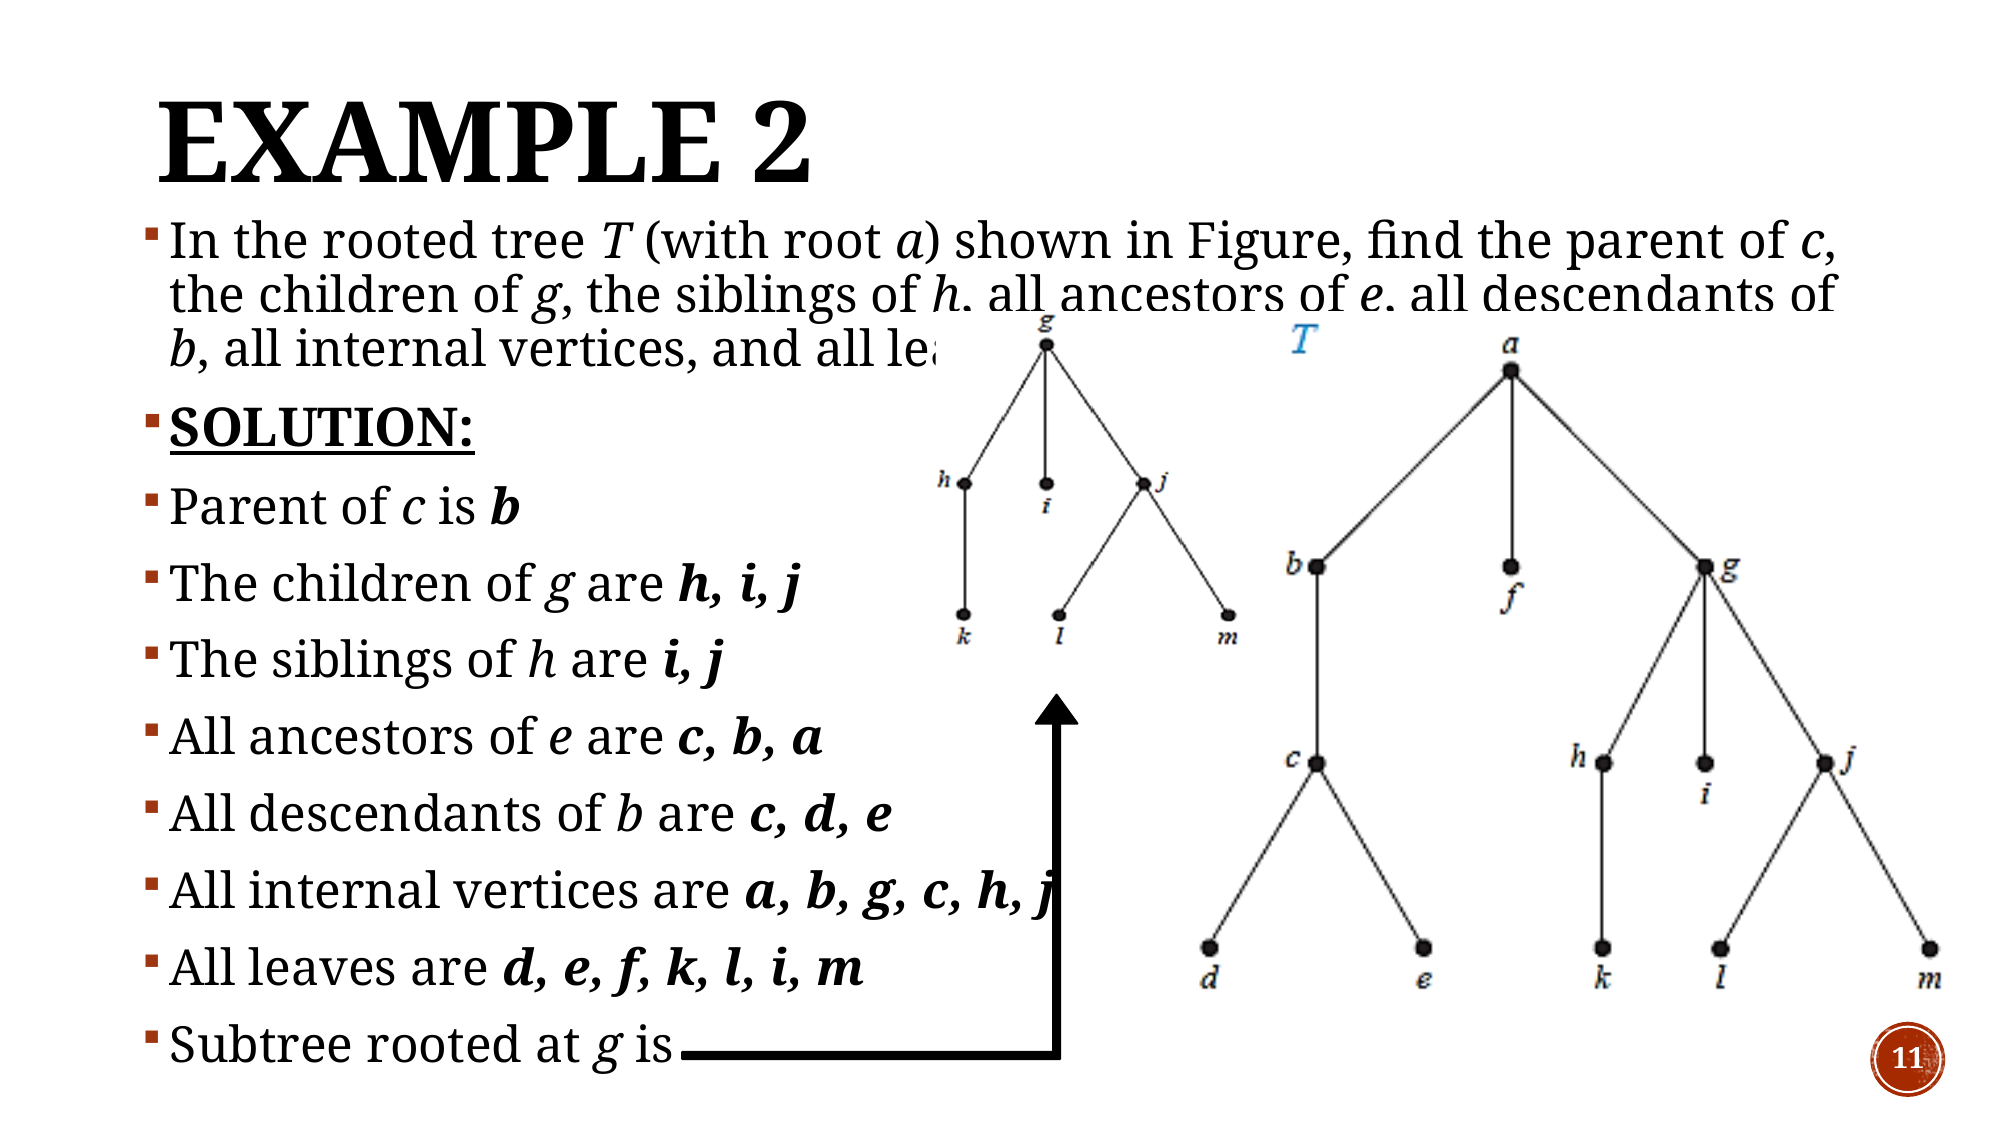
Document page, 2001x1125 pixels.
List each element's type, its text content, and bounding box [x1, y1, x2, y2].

text_box [681, 693, 1079, 1061]
slide_number 11 [1855, 1028, 1961, 1089]
picture [935, 311, 1965, 1013]
title Example 2 [141, 24, 1717, 208]
list In the rooted tree T (with root a) shown in Figure, find the parent of c, the children of g, the siblings of h, all ancestors of e, all descendants of b, all internal vertices, and all leaves. What is the subtree rooted at g? SOLUTION: Parent of c is b The children of g are h, i, j The siblings of h are i, j All ancestors of e are c, b, a All descendants of b are c, d, e All internal vertices are a, b, g, c, h, j All leaves are d, e, f, k, l, i, m Subtree rooted at g is [127, 208, 1853, 1125]
